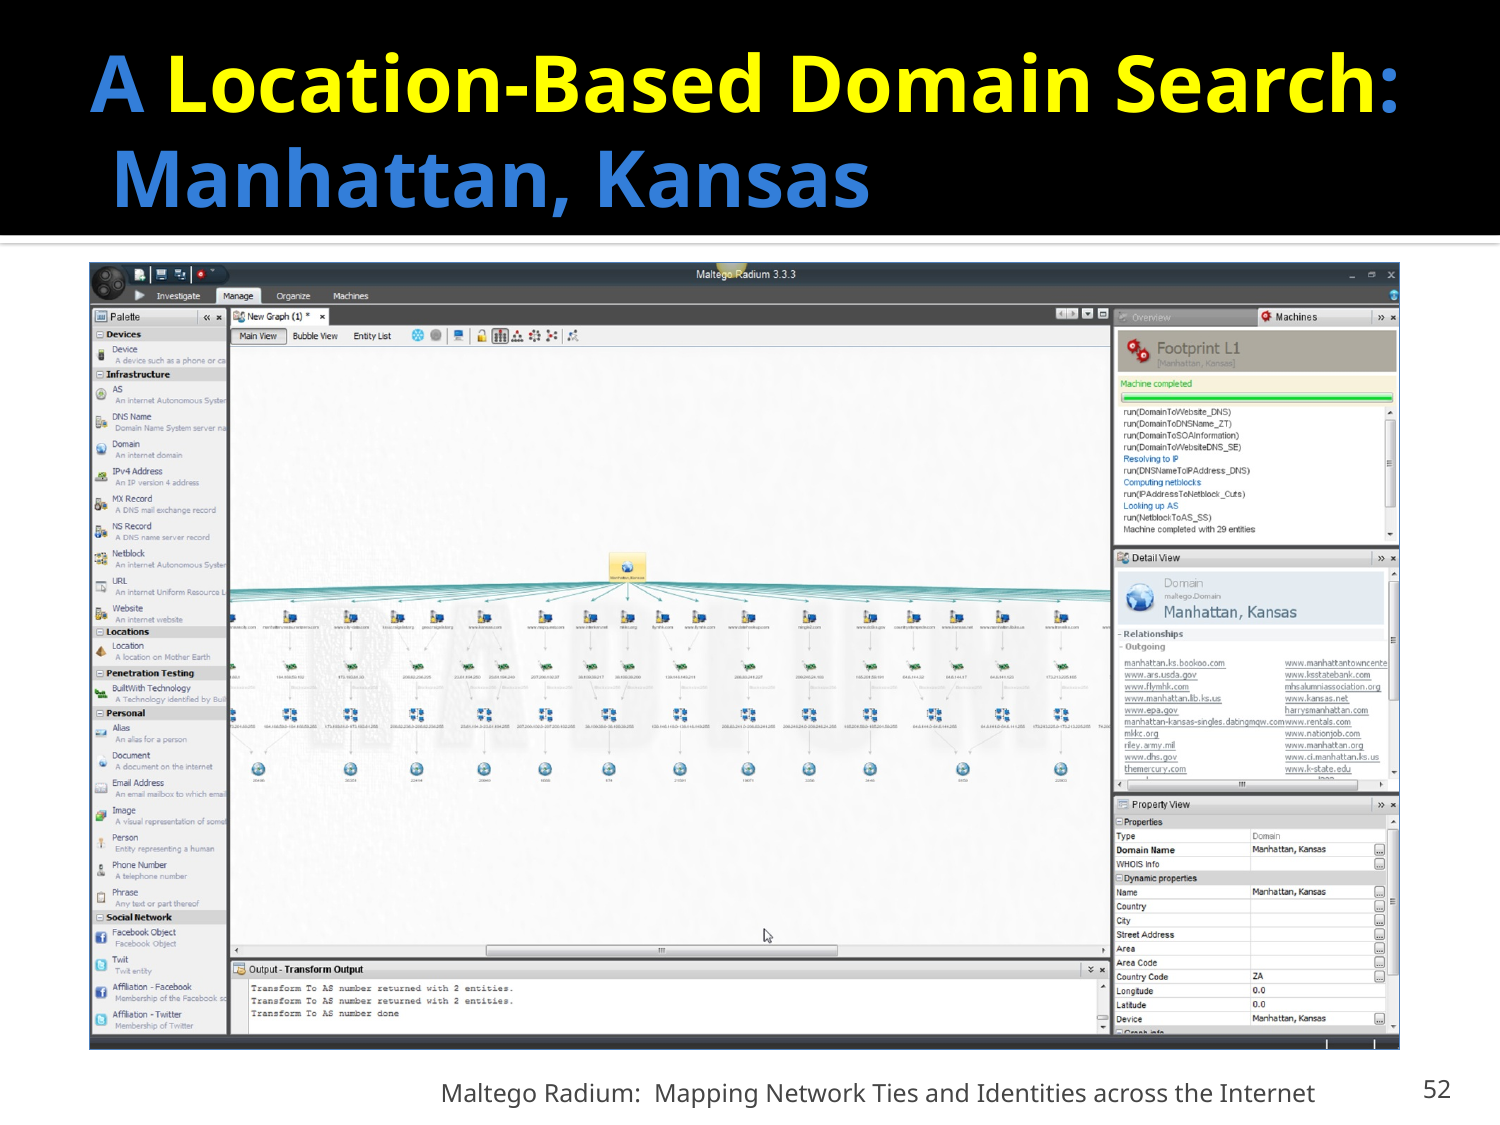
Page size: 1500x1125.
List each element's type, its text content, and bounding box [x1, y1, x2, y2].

title A Location-Based Domain Search: Manhattan, Kansas [75, 25, 1425, 231]
slide_number 52 [1345, 1062, 1467, 1108]
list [89, 262, 1400, 1050]
footer Maltego Radium: Mapping Network Ties and Identities across the Internet [433, 1062, 1337, 1108]
